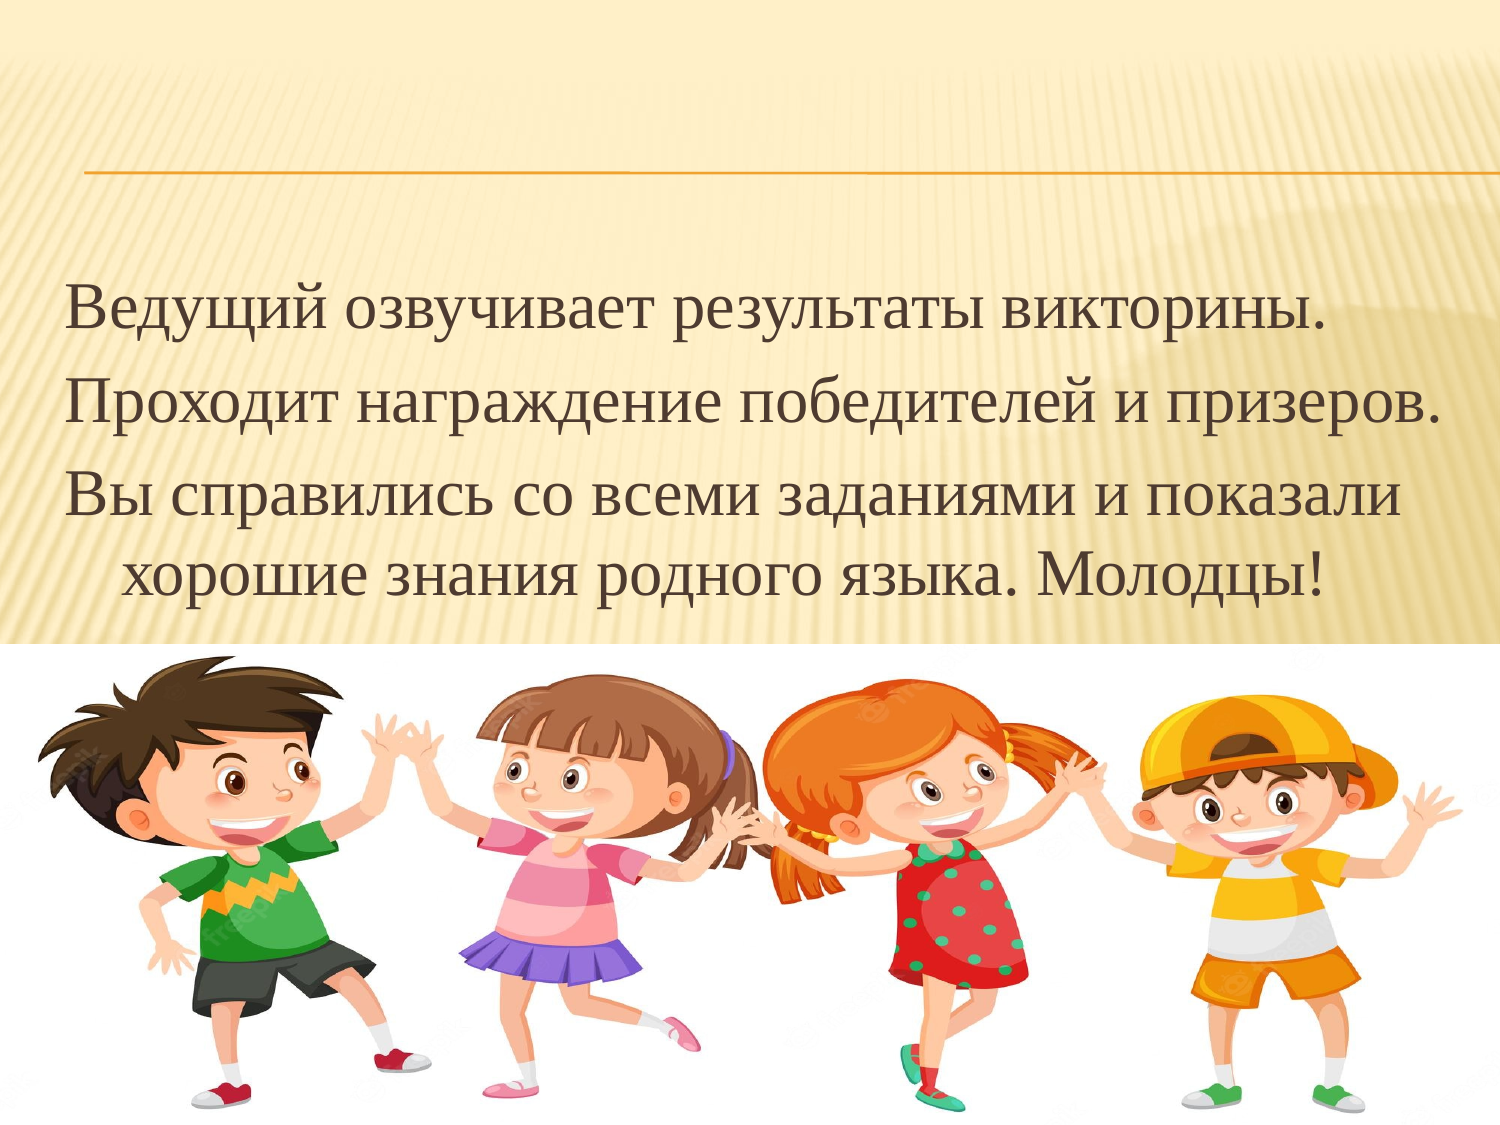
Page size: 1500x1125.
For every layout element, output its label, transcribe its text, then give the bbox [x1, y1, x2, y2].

list Ведущий озвучивает результаты викторины. Проходит награждение победителей и призеров. Вы справились со всеми заданиями и показали хорошие знания родного языка. Молодцы! [50, 254, 1475, 642]
picture [0, 644, 1500, 1125]
